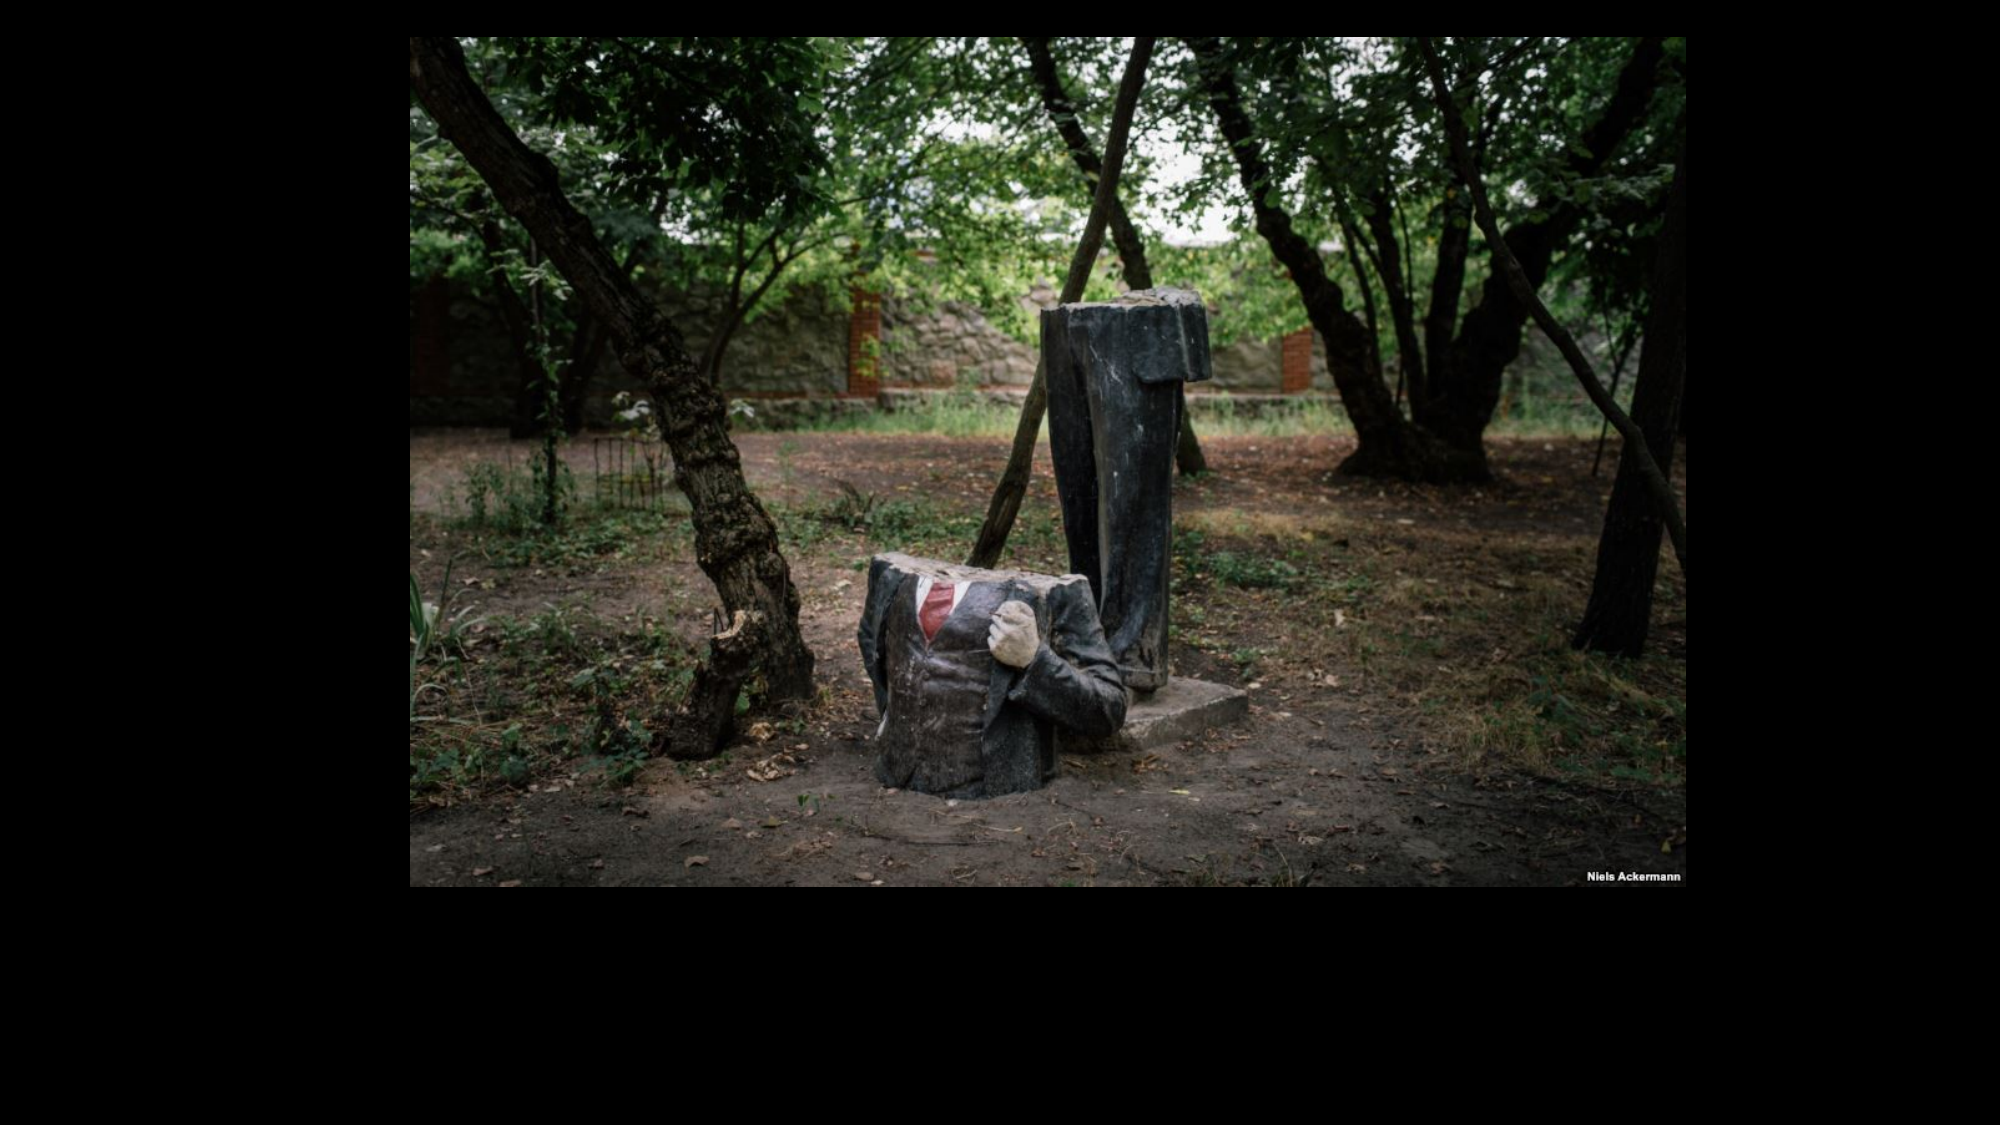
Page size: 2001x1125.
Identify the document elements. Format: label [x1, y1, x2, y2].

picture [410, 37, 1686, 887]
